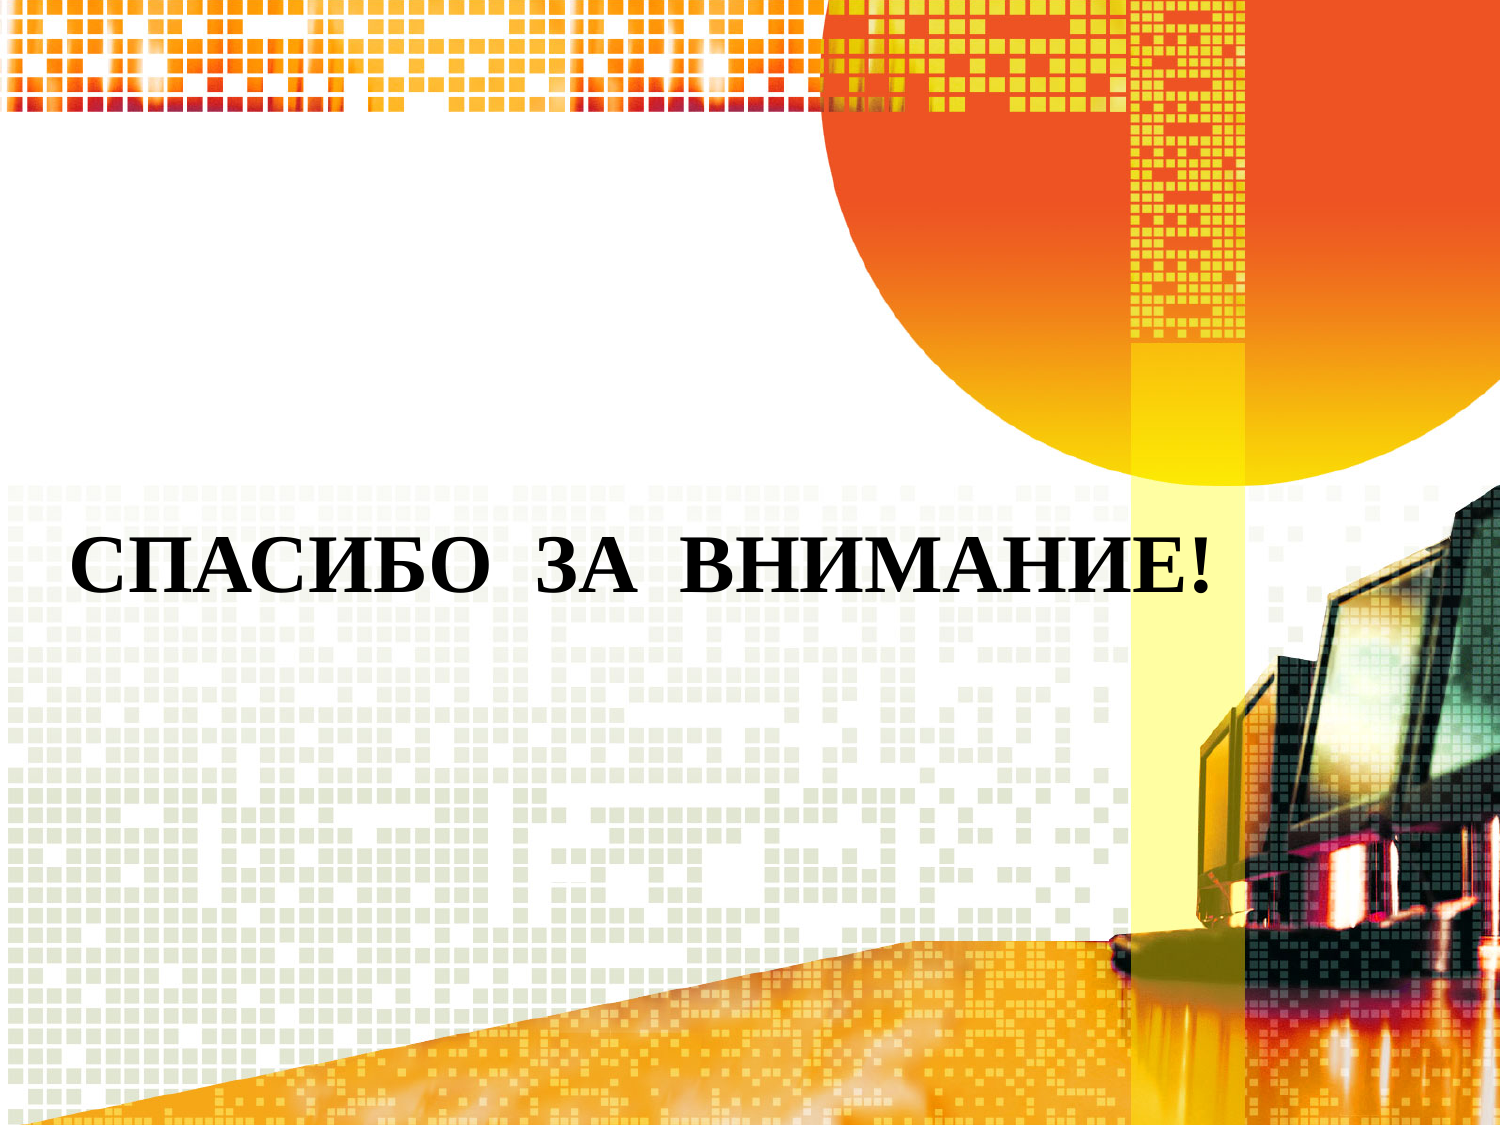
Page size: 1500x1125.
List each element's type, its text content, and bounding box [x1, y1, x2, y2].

picture [0, 0, 1500, 1125]
title СПАСИБО ЗА ВНИМАНИЕ! [53, 420, 1270, 618]
